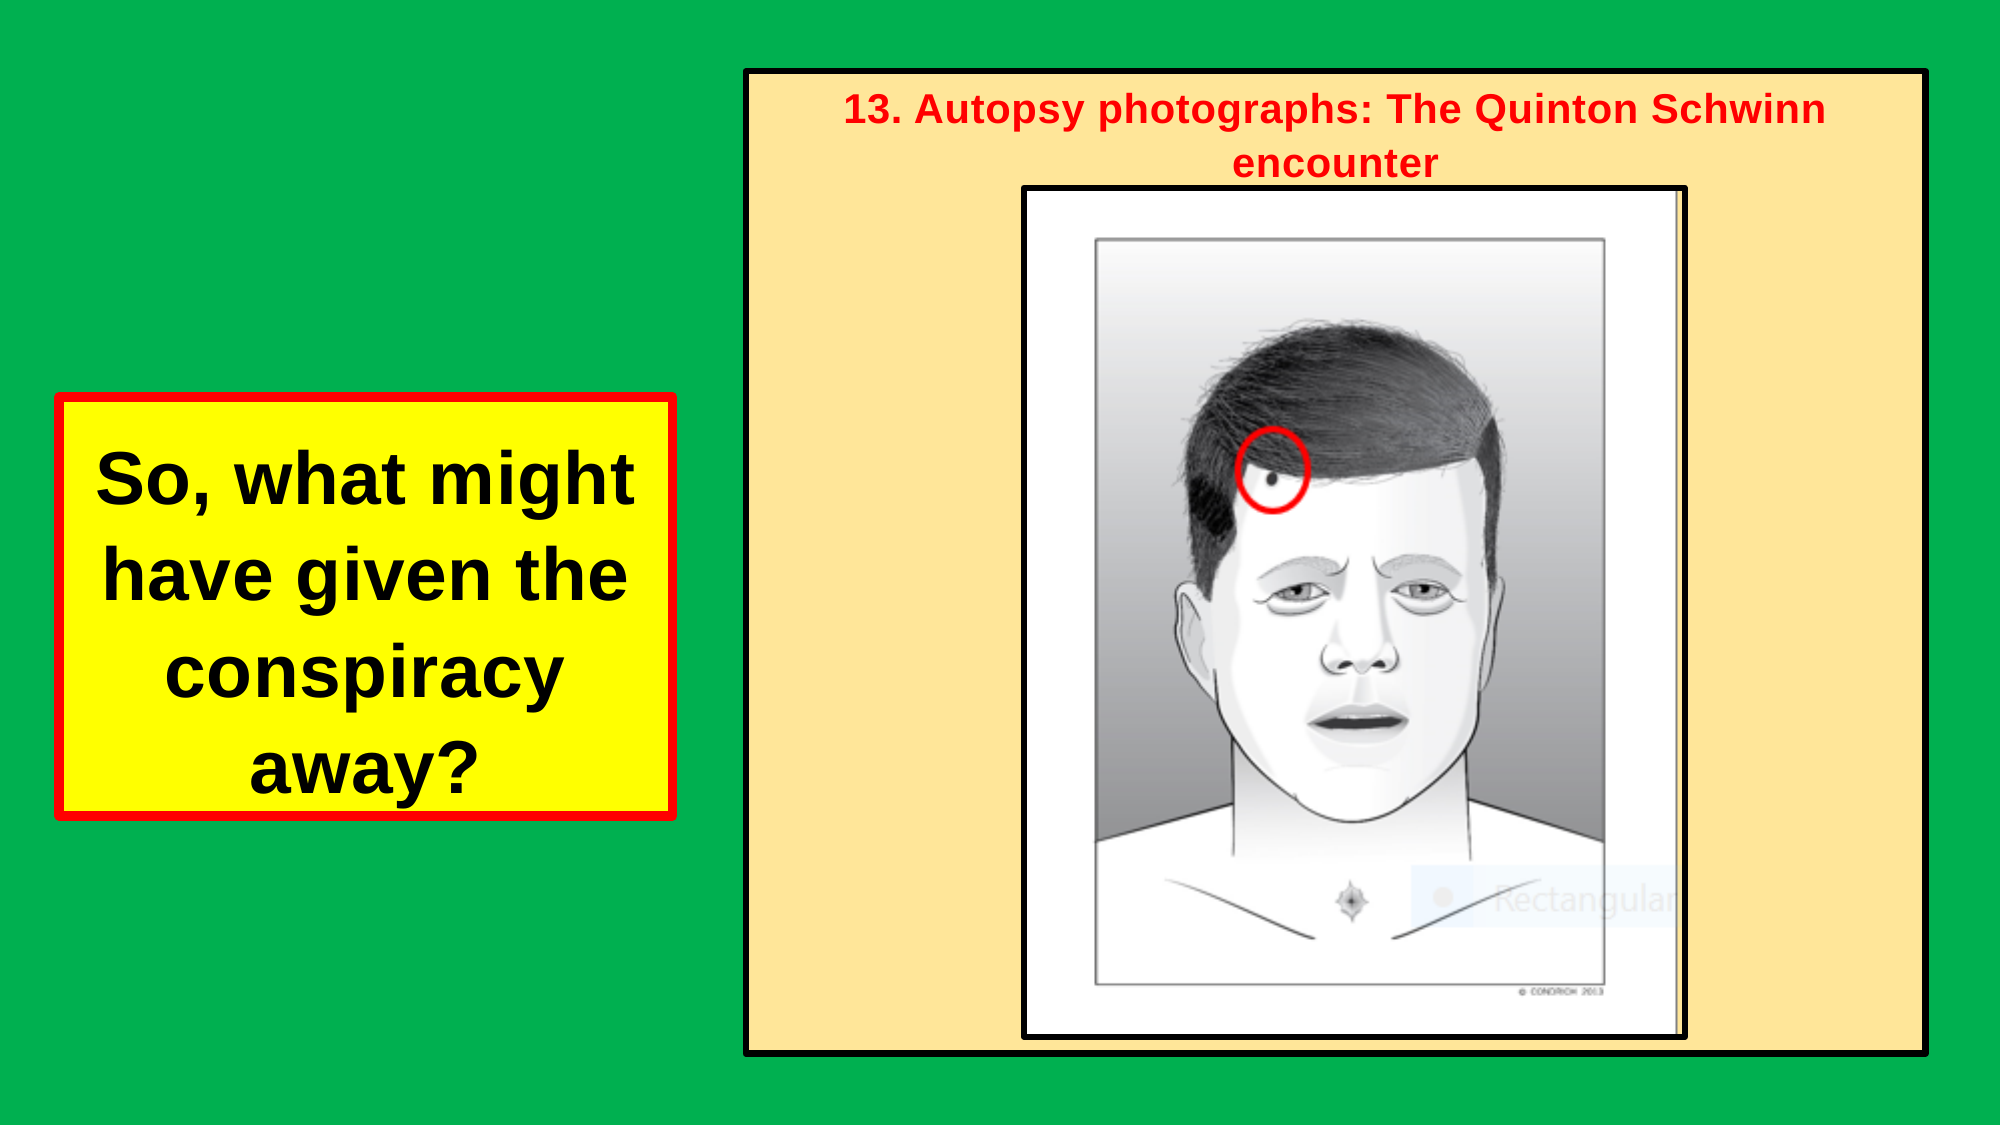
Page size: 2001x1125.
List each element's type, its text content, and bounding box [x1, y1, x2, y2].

picture [1026, 190, 1682, 1034]
title So, what might have given the conspiracy away? [59, 396, 673, 816]
subtitle 13. Autopsy photographs: The Quinton Schwinn encounter [745, 71, 1926, 1054]
